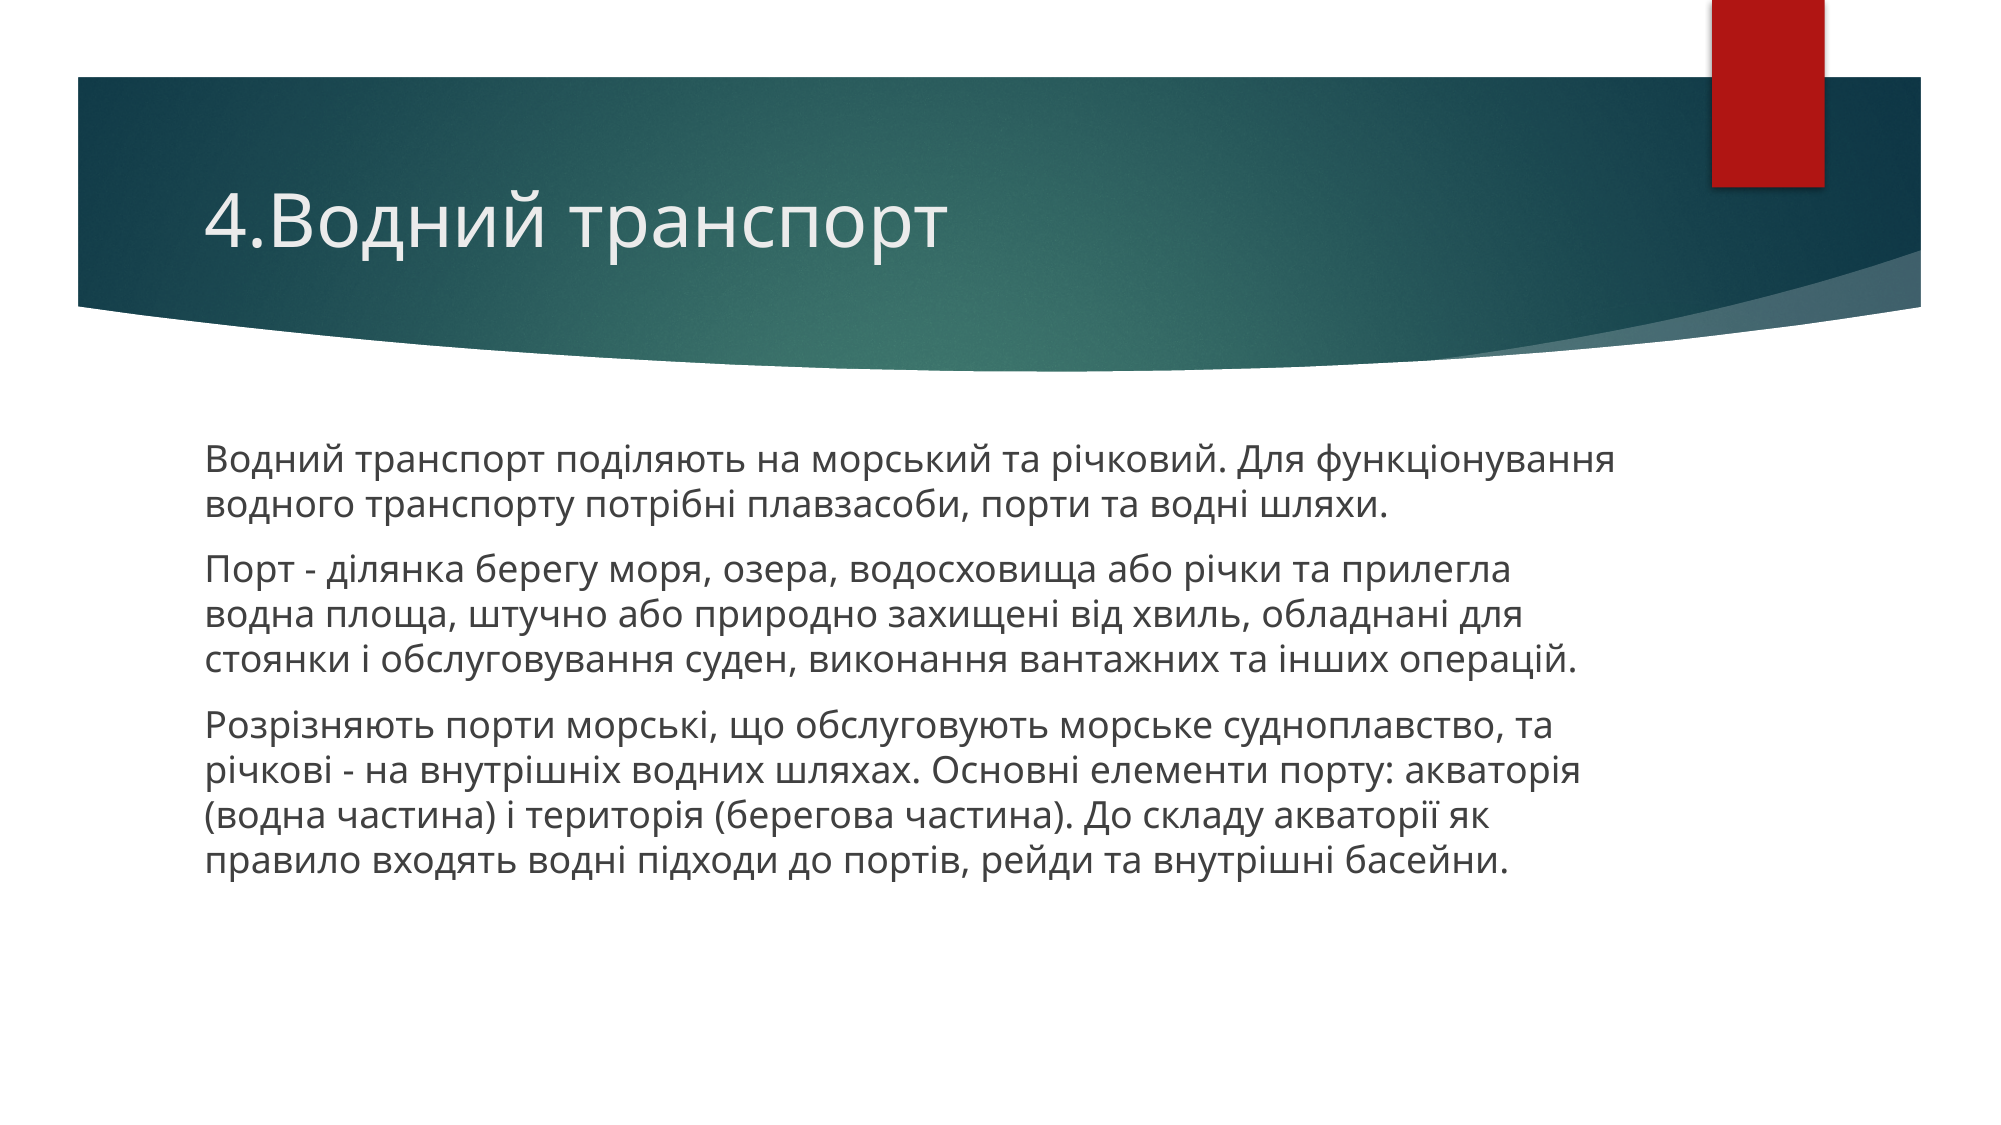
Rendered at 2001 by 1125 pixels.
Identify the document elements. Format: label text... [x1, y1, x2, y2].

list Водний транспорт поділяють на морський та річковий. Для функціонування водного транспорту потрібні плавзасоби, порти та водні шляхи. Порт - ділянка берегу моря, озера, водосховища або річки та прилегла водна площа, штучно або природно захищені від хвиль, обладнані для стоянки і обслуговування суден, виконання вантажних та інших операцій. Розрізняють порти морські, що обслуговують морське судноплавство, та річкові - на внутрішніх водних шляхах. Основні елементи порту: акваторія (водна частина) і територія (берегова частина). До складу акваторії як правило входять водні підходи до портів, рейди та внутрішні басейни. [189, 427, 1638, 988]
title 4.Водний транспорт [189, 159, 1638, 276]
